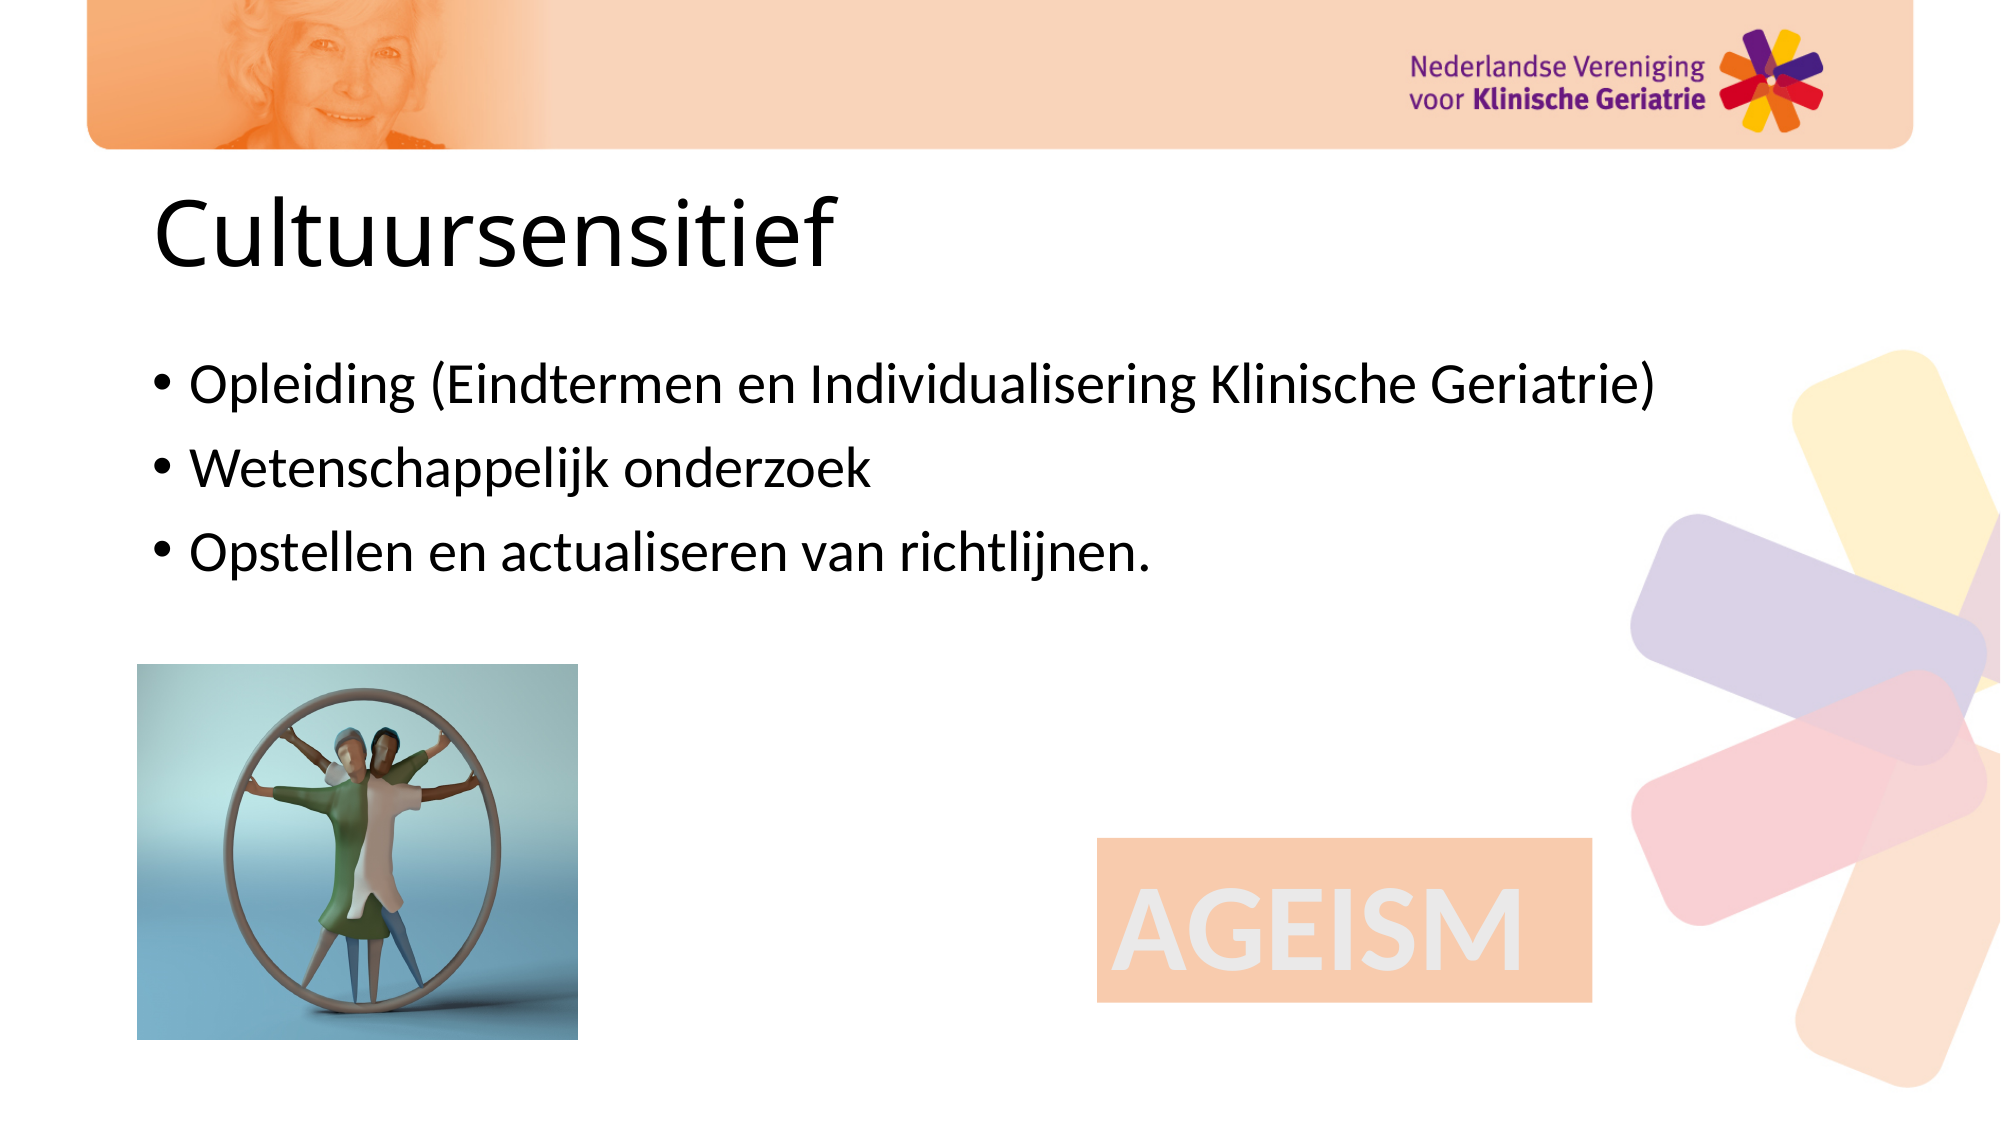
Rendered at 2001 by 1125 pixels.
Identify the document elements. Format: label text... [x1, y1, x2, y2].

list Opleiding (Eindtermen en Individualisering Klinische Geriatrie) Wetenschappelijk onderzoek Opstellen en actualiseren van richtlijnen. [137, 345, 1863, 619]
title Cultuursensitief [137, 173, 1863, 301]
text_box AGEISM [1097, 837, 1593, 1003]
picture [0, 0, 2001, 1125]
